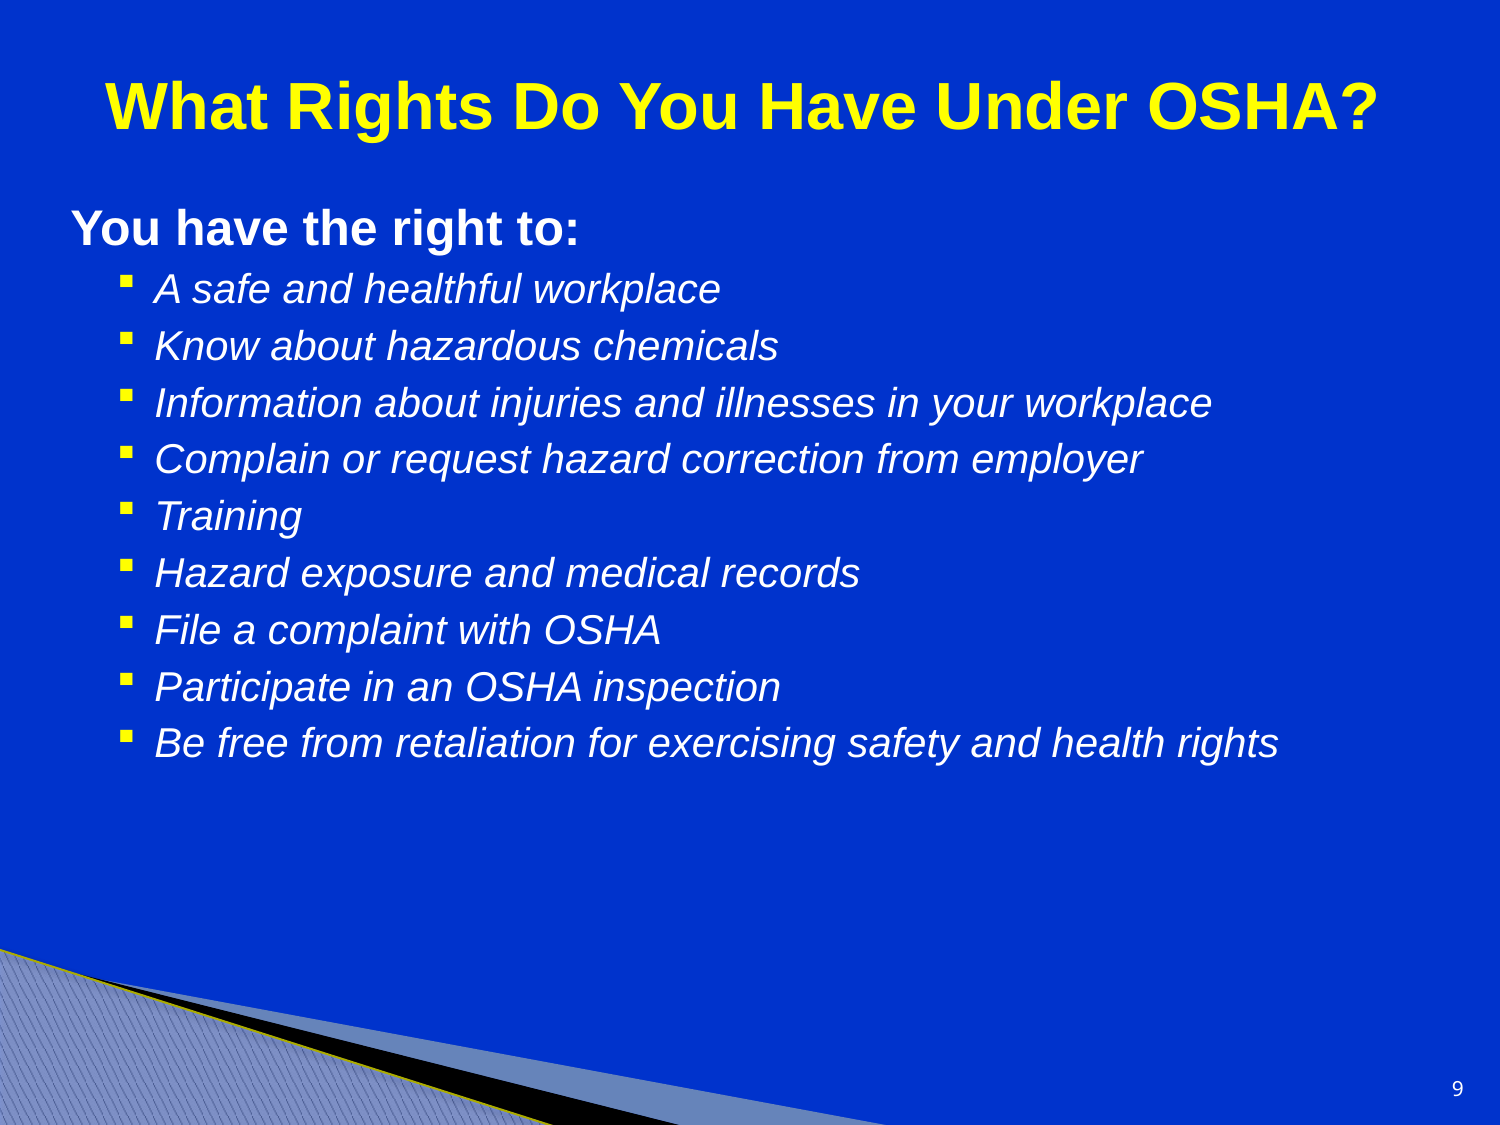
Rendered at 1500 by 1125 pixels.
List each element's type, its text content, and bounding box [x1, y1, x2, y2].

title What Rights Do You Have Under OSHA? [37, 37, 1450, 168]
list You have the right to: A safe and healthful workplace Know about hazardous chemicals Information about injuries and illnesses in your workplace Complain or request hazard correction from employer Training Hazard exposure and medical records File a complaint with OSHA Participate in an OSHA inspection Be free from retaliation for exercising safety and health rights [37, 187, 1388, 813]
slide_number 9 [1418, 1051, 1479, 1112]
